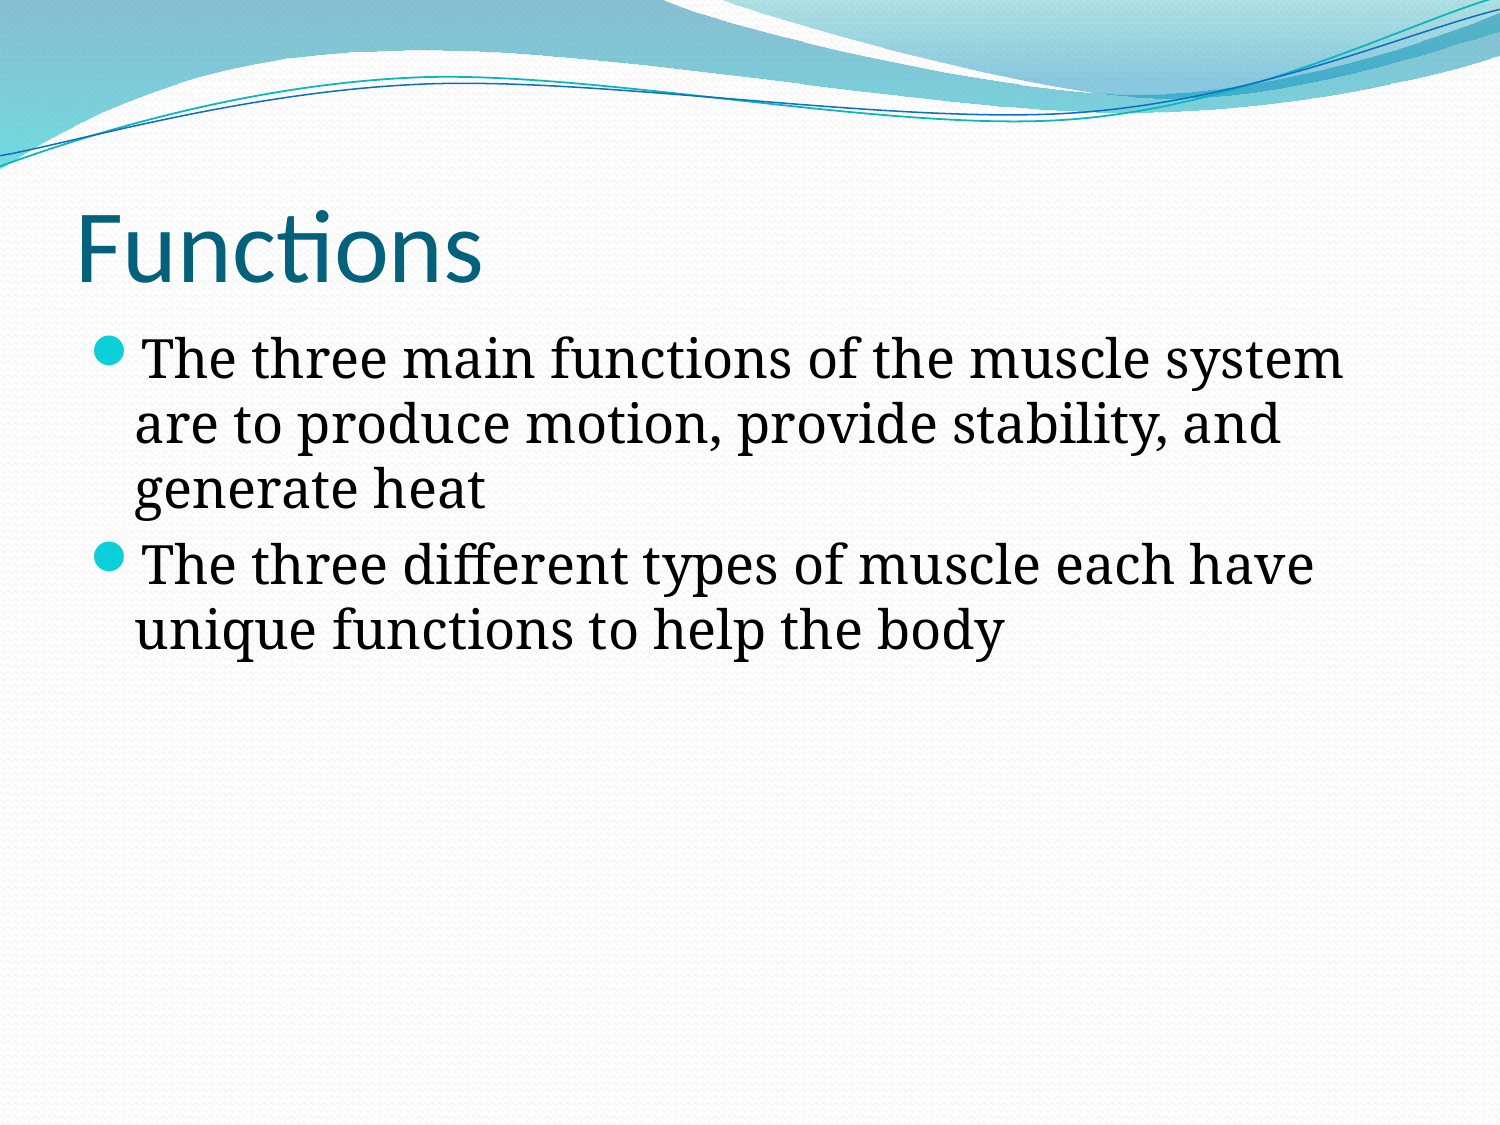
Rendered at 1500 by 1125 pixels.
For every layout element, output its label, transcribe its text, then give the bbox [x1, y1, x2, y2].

list The three main functions of the muscle system are to produce motion, provide stability, and generate heat The three different types of muscle each have unique functions to help the body [75, 317, 1425, 1038]
title Functions [75, 115, 1425, 303]
